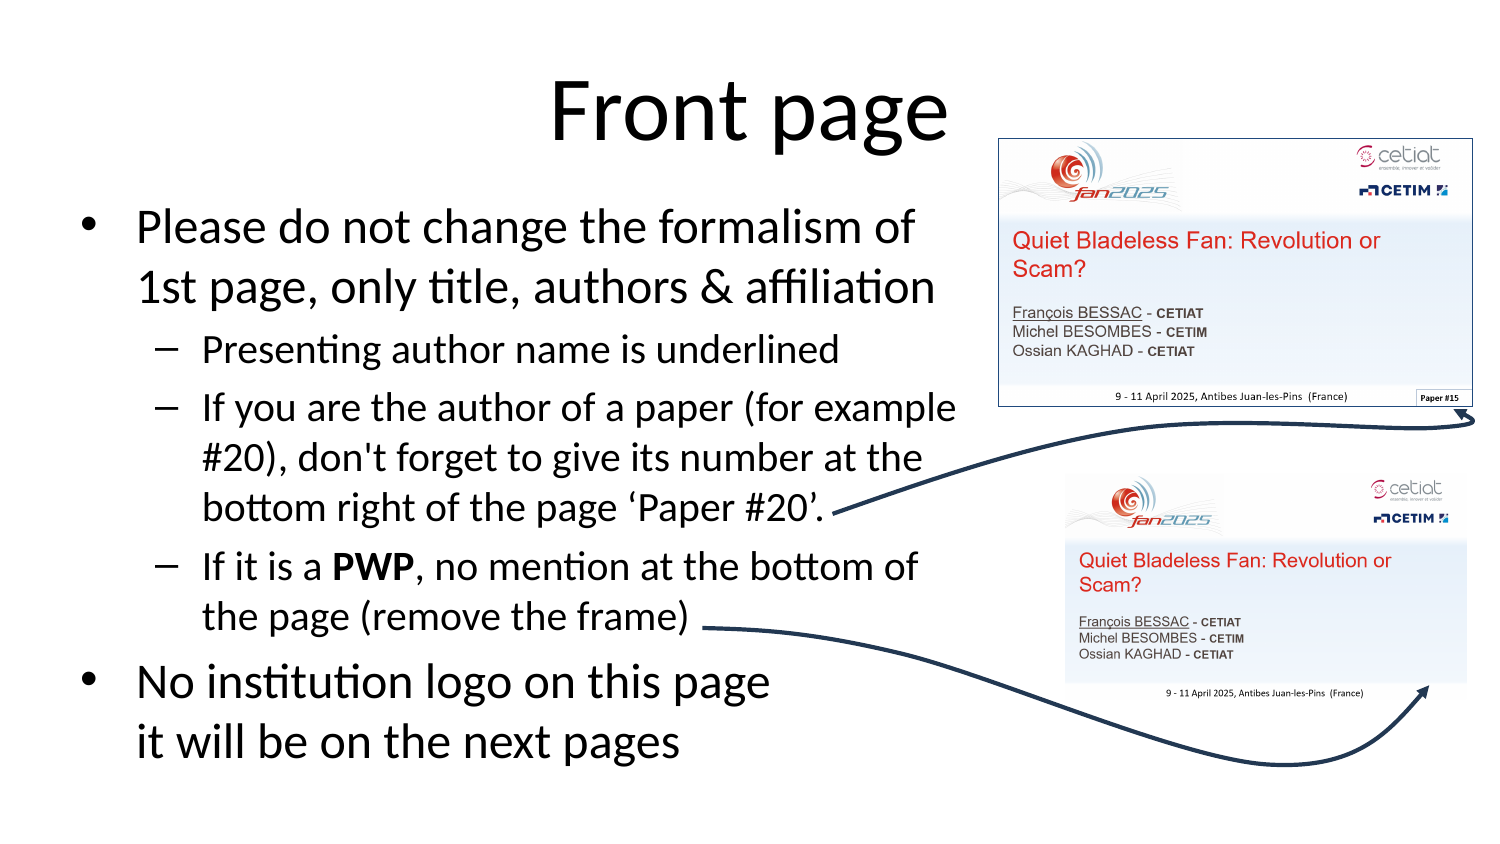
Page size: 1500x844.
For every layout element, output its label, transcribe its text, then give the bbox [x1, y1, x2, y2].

list Please do not change the formalism of 1st page, only title, authors & affiliation Presenting author name is underlined If you are the author of a paper (for example #20), don't forget to give its number at the bottom right of the page ‘Paper #20’. If it is a PWP, no mention at the bottom of the page (remove the frame) No institution logo on this page it will be on the next pages [64, 185, 977, 829]
picture [1064, 473, 1467, 700]
text_box [702, 625, 1413, 768]
picture [997, 138, 1473, 407]
text_box [831, 415, 1475, 516]
title Front page [75, 33, 1425, 175]
